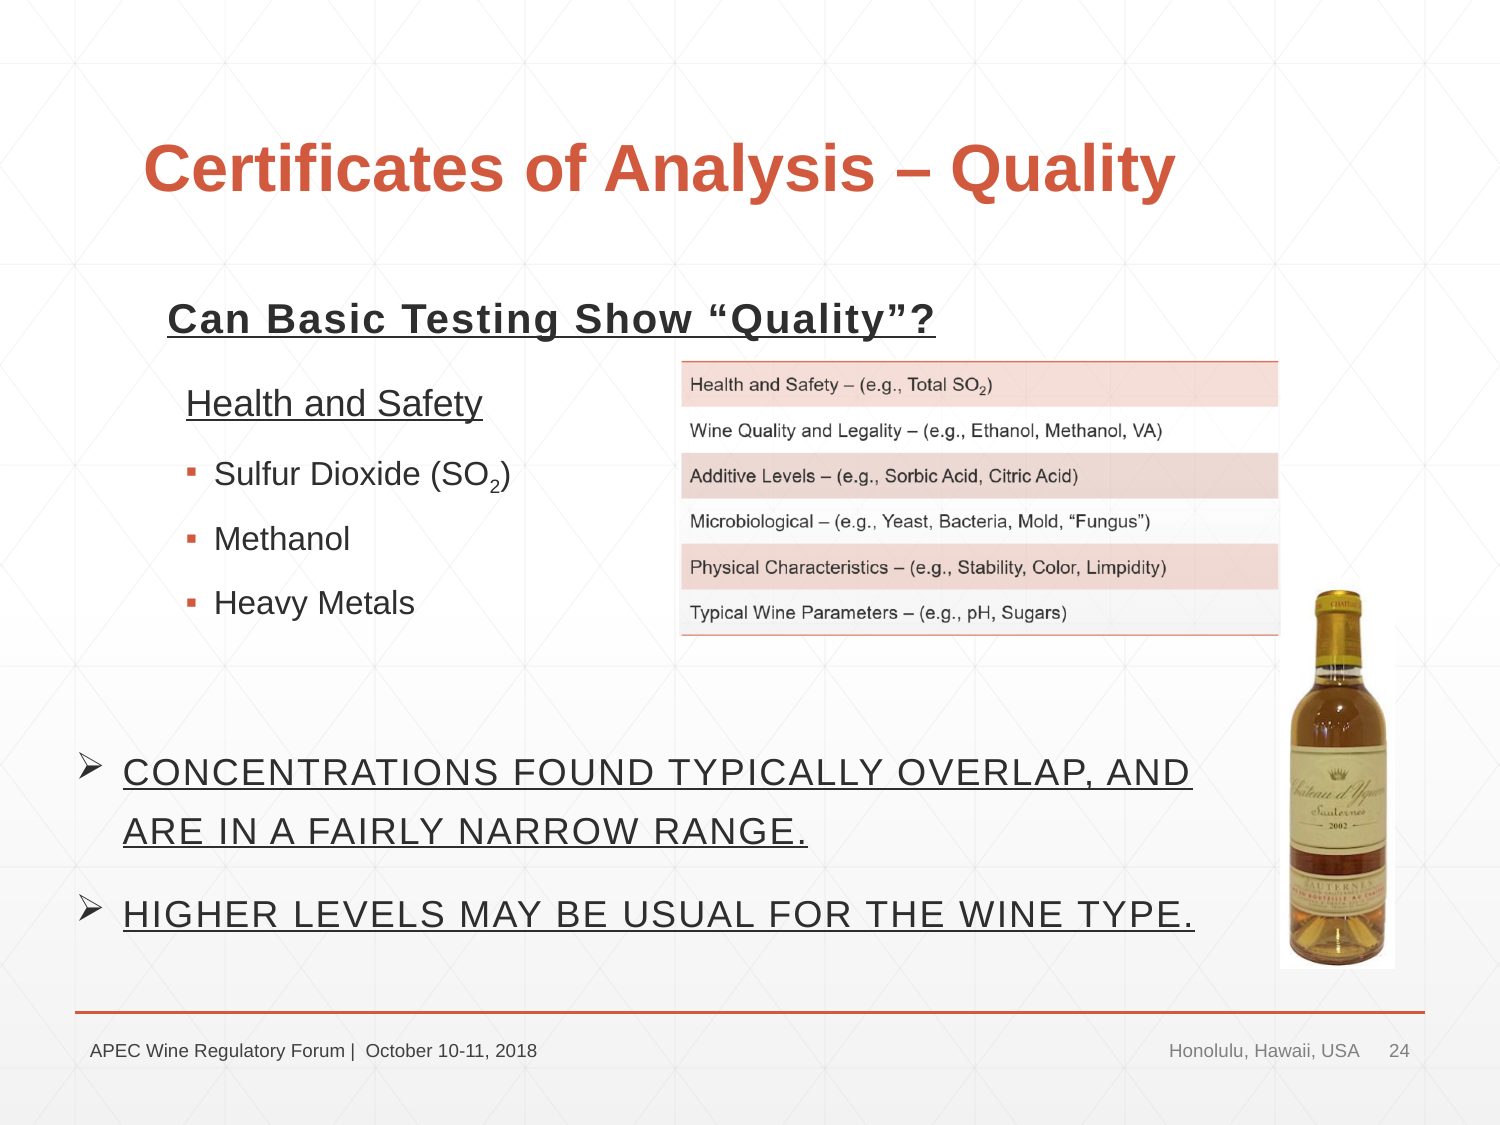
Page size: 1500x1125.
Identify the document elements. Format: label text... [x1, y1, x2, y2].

slide_number Honolulu, Hawaii, USA [837, 1031, 1375, 1069]
slide_number 24 [1375, 1031, 1438, 1069]
footer APEC Wine Regulatory Forum | October 10-11, 2018 [75, 1031, 829, 1069]
text_box Health and Safety Sulfur Dioxide (SO2) Methanol Heavy Metals [170, 377, 679, 632]
list Can Basic Testing Show “Quality”? [152, 259, 1395, 359]
title Certificates of Analysis – Quality [128, 68, 1375, 214]
text_box Concentrations found typically overlap, and are in a fairly narrow range. Higher levels may be usual for the wine type. [61, 727, 1222, 943]
picture [679, 359, 1395, 969]
